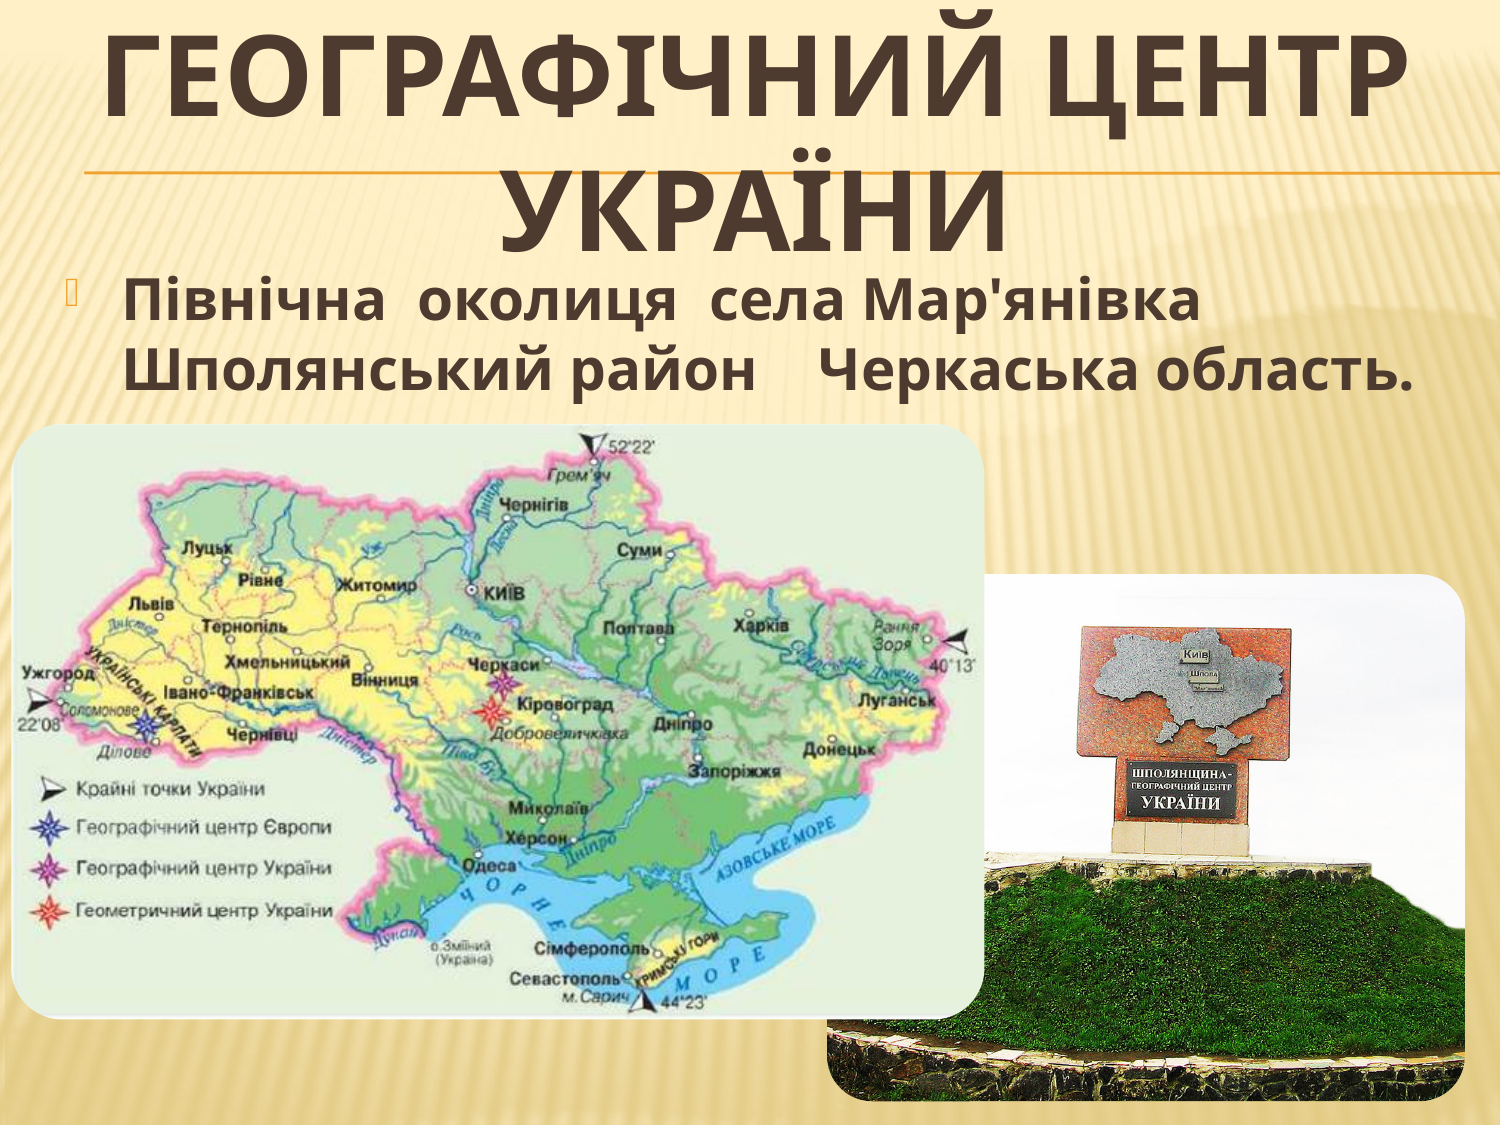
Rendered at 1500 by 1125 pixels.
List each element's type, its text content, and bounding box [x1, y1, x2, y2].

list Північна околиця села Мар'янівка Шполянський район Черкаська область. [50, 254, 1475, 586]
title Географічний центр України [53, 45, 1459, 233]
picture [11, 423, 1466, 1102]
